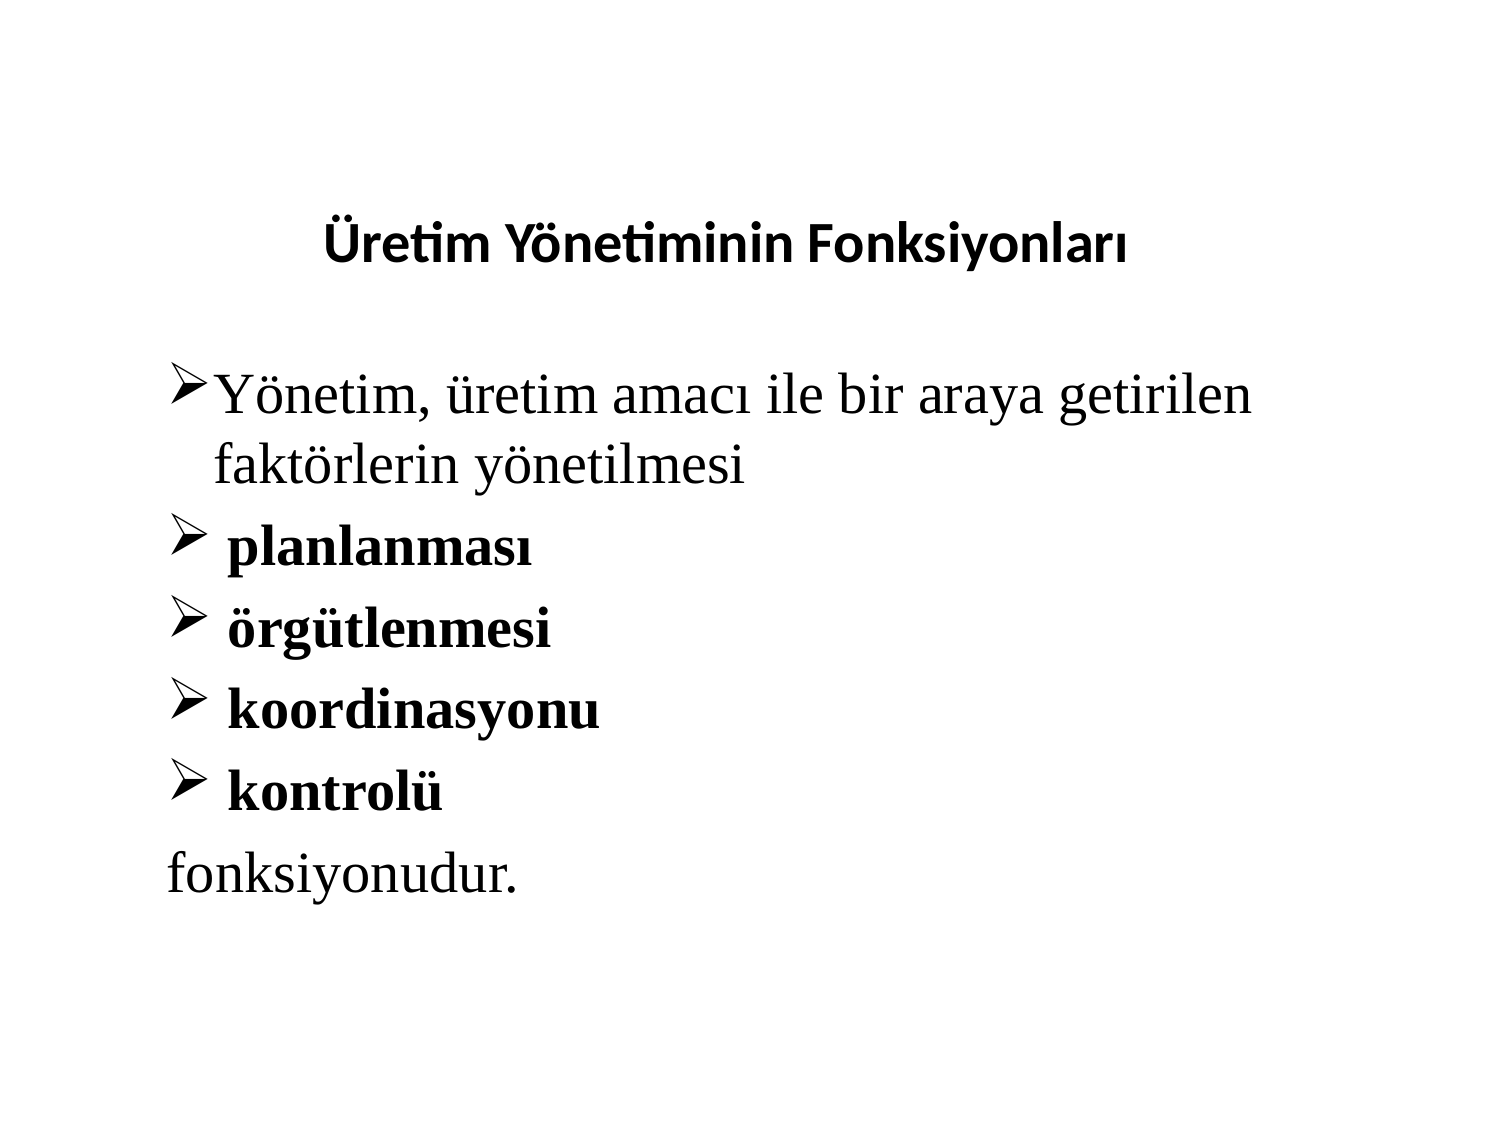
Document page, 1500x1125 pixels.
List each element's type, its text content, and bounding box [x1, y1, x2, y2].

text_box Üretim Yönetiminin Fonksiyonları Yönetim, üretim amacı ile bir araya getirilen faktörlerin yönetilmesi planlanması örgütlenmesi koordinasyonu kontrolü fonksiyonudur. [76, 196, 1376, 956]
